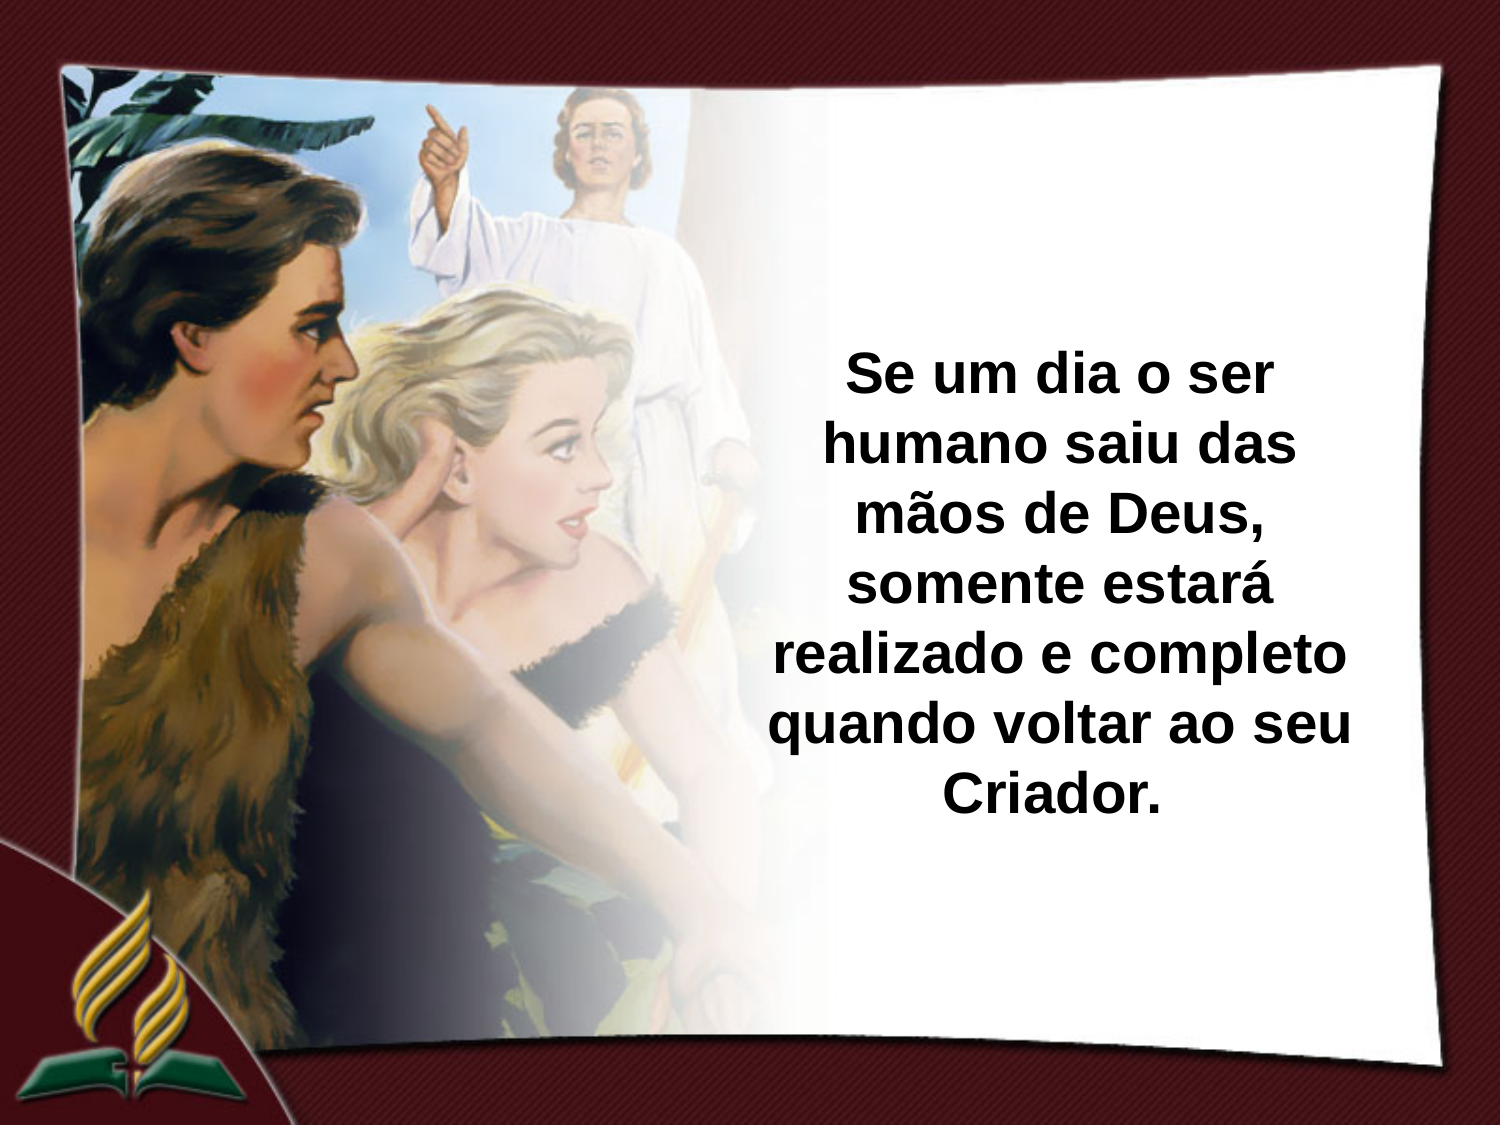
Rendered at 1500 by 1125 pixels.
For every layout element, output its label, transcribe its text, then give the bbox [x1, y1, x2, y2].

picture [0, 0, 1500, 1125]
text_box Se um dia o ser humano saiu das mãos de Deus, somente estará realizado e completo quando voltar ao seu Criador. [726, 328, 1395, 833]
